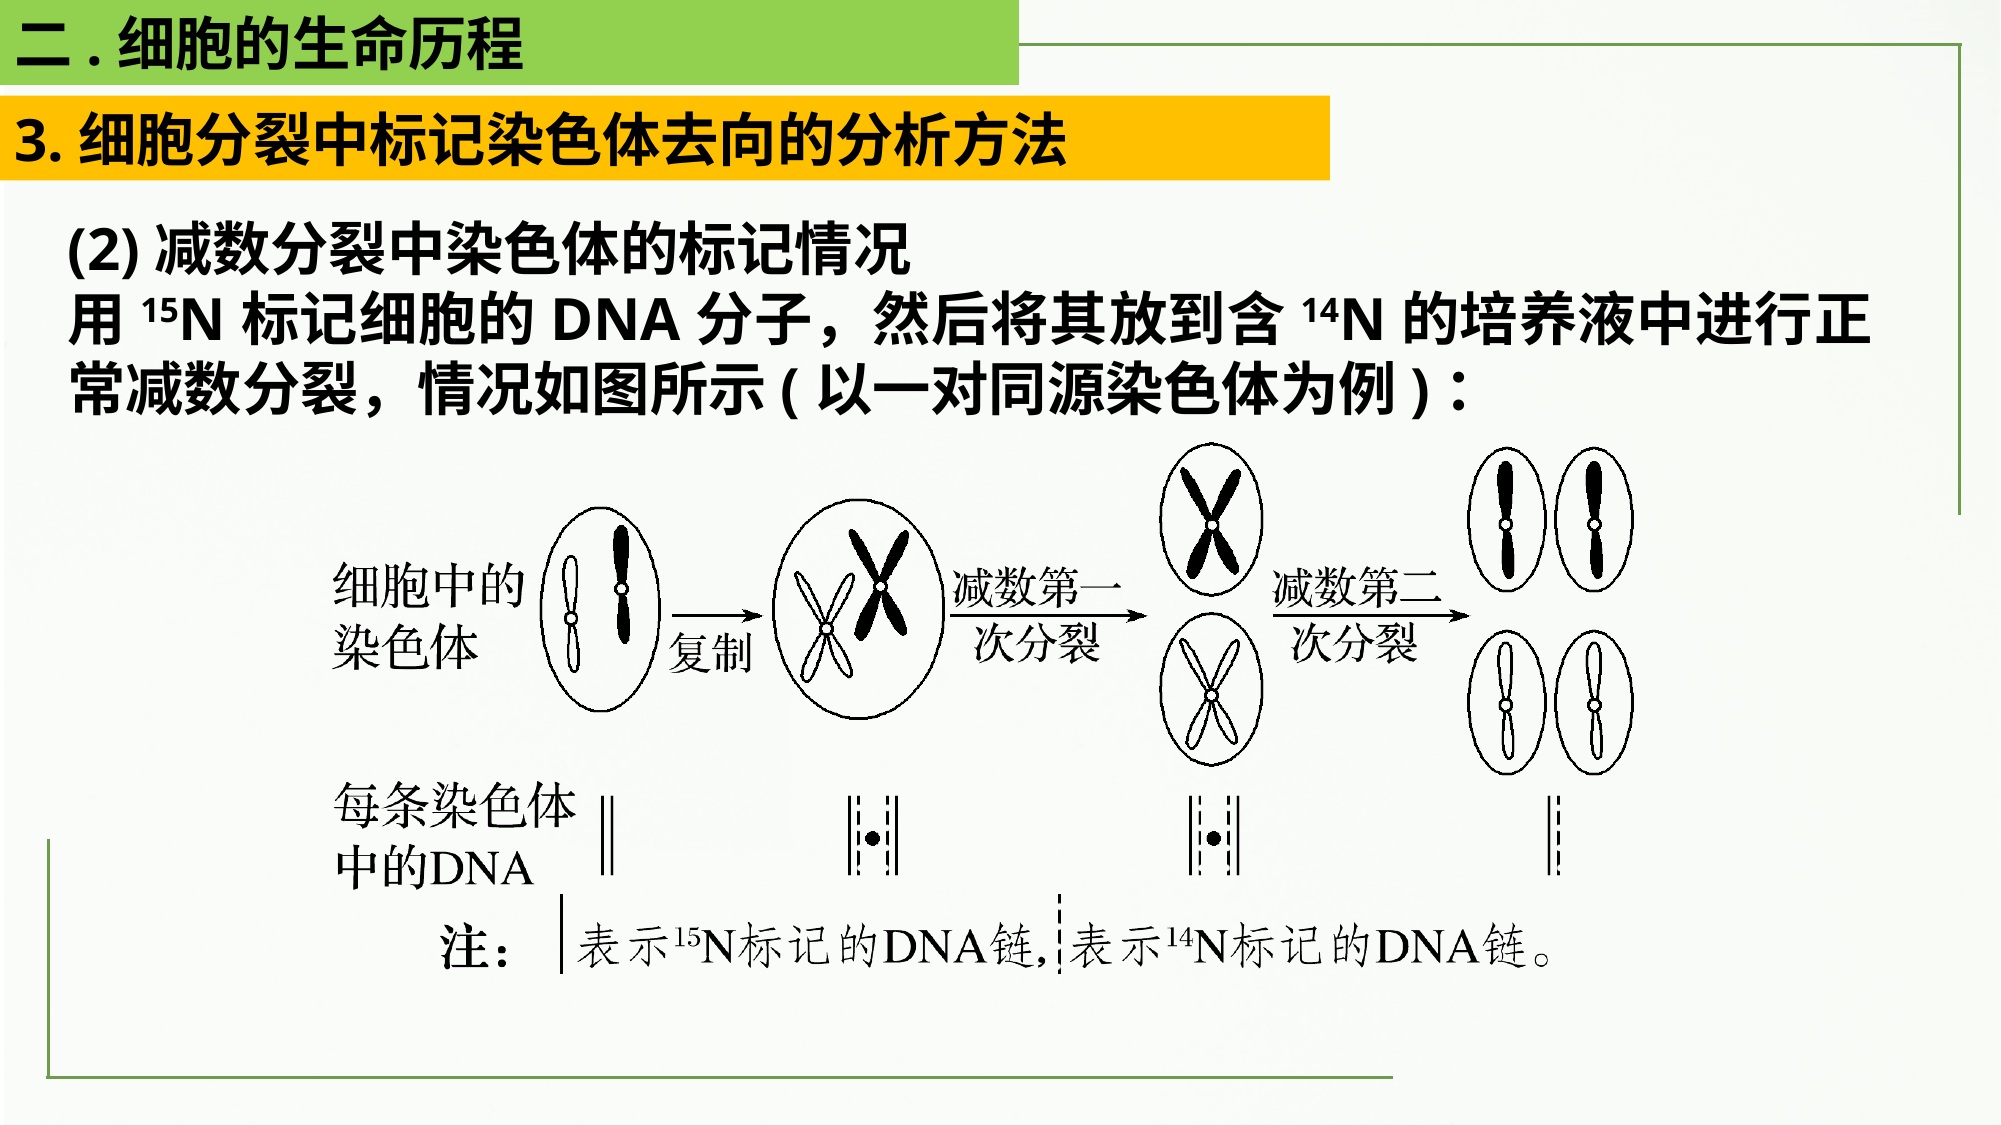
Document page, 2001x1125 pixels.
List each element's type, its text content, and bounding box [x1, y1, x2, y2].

text_box 3.细胞分裂中标记染色体去向的分析方法 [0, 95, 1330, 181]
text_box (2)减数分裂中染色体的标记情况 用15N标记细胞的DNA分子，然后将其放到含14N的培养液中进行正常减数分裂，情况如图所示(以一对同源染色体为例)： [52, 204, 1888, 430]
picture [4, 0, 2001, 1125]
text_box 二.细胞的生命历程 [0, 0, 1019, 85]
